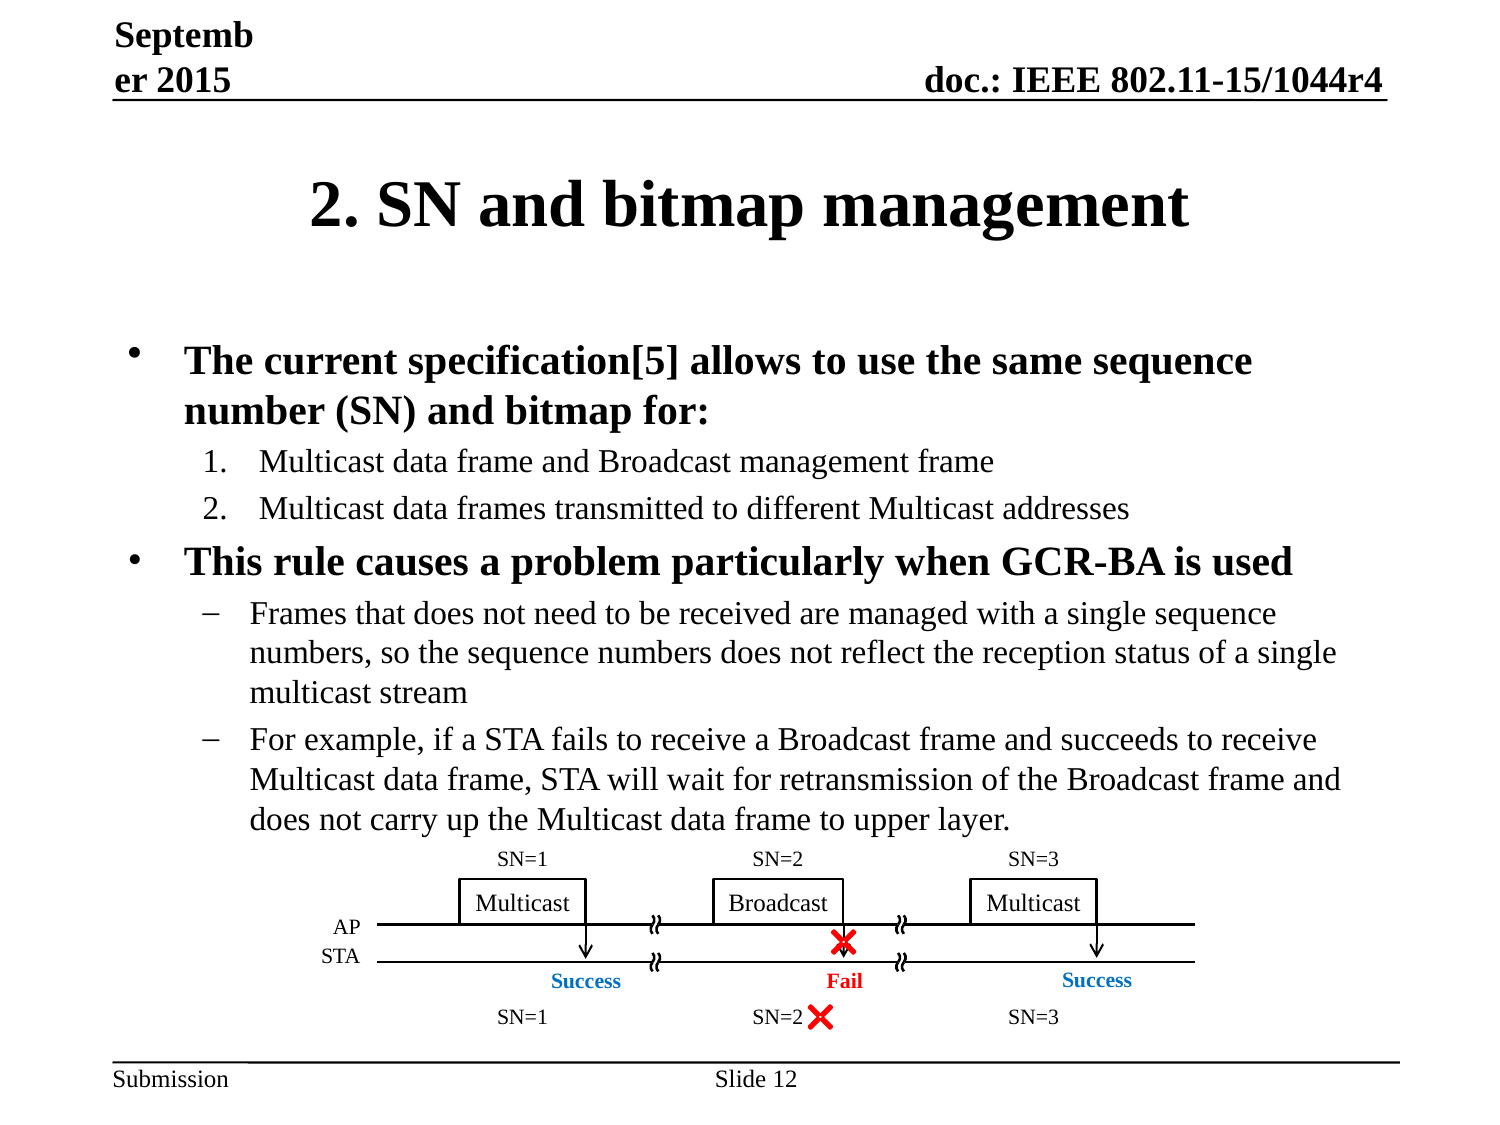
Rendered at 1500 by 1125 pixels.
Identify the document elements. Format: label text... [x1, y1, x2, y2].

list The current specification[5] allows to use the same sequence number (SN) and bitmap for: Multicast data frame and Broadcast management frame Multicast data frames transmitted to different Multicast addresses This rule causes a problem particularly when GCR-BA is used Frames that does not need to be received are managed with a single sequence numbers, so the sequence numbers does not reflect the reception status of a single multicast stream For example, if a STA fails to receive a Broadcast frame and succeeds to receive Multicast data frame, STA will wait for retransmission of the Broadcast frame and does not carry up the Multicast data frame to upper layer. [112, 324, 1413, 1001]
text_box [304, 837, 1196, 1038]
title 2. SN and bitmap management [112, 112, 1388, 288]
slide_number Slide 12 [712, 1061, 800, 1093]
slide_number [114, 54, 270, 101]
